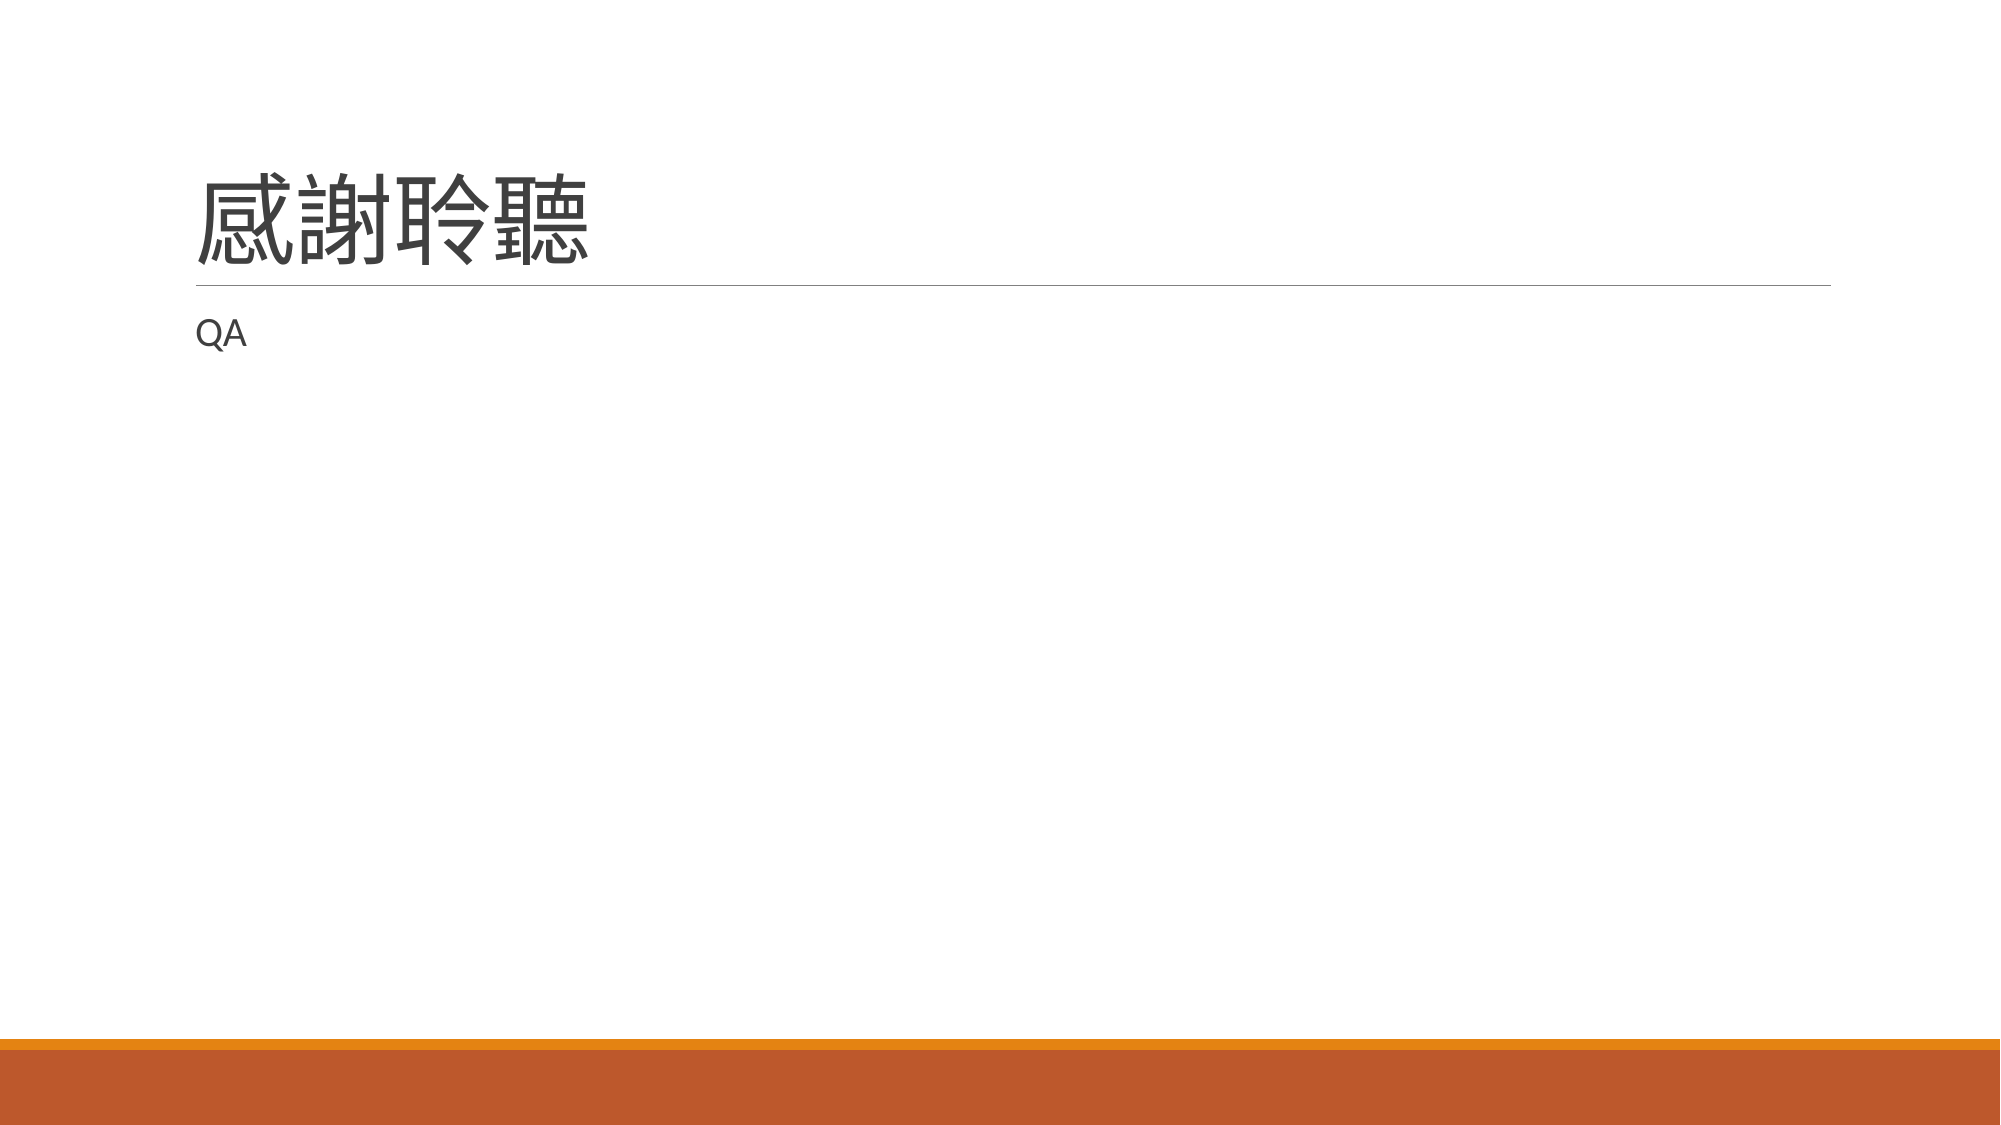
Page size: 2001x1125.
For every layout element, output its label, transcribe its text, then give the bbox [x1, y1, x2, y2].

list QA [180, 302, 1830, 963]
title 感謝聆聽 [180, 47, 1830, 285]
